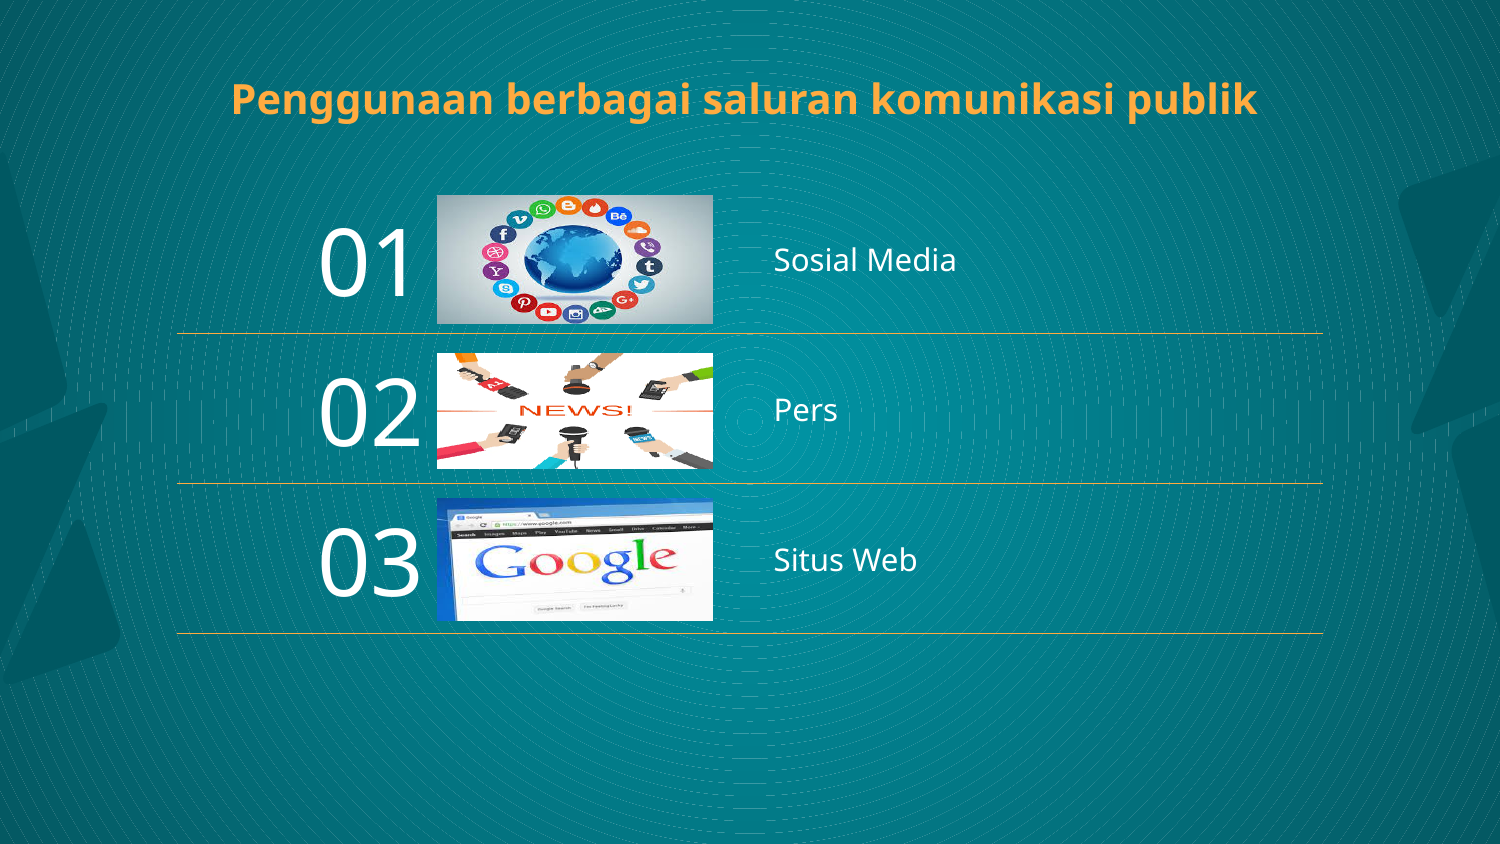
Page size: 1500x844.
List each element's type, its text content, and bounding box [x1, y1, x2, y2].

title 03 [247, 492, 440, 632]
subtitle Pers [758, 346, 1254, 472]
picture [437, 353, 713, 469]
subtitle Situs Web [758, 496, 1254, 622]
title 01 [247, 183, 440, 332]
picture [437, 195, 713, 324]
title 02 [247, 341, 440, 482]
title Penggunaan berbagai saluran komunikasi publik [0, 57, 1500, 133]
picture [437, 497, 713, 621]
subtitle Sosial Media [758, 196, 1254, 322]
